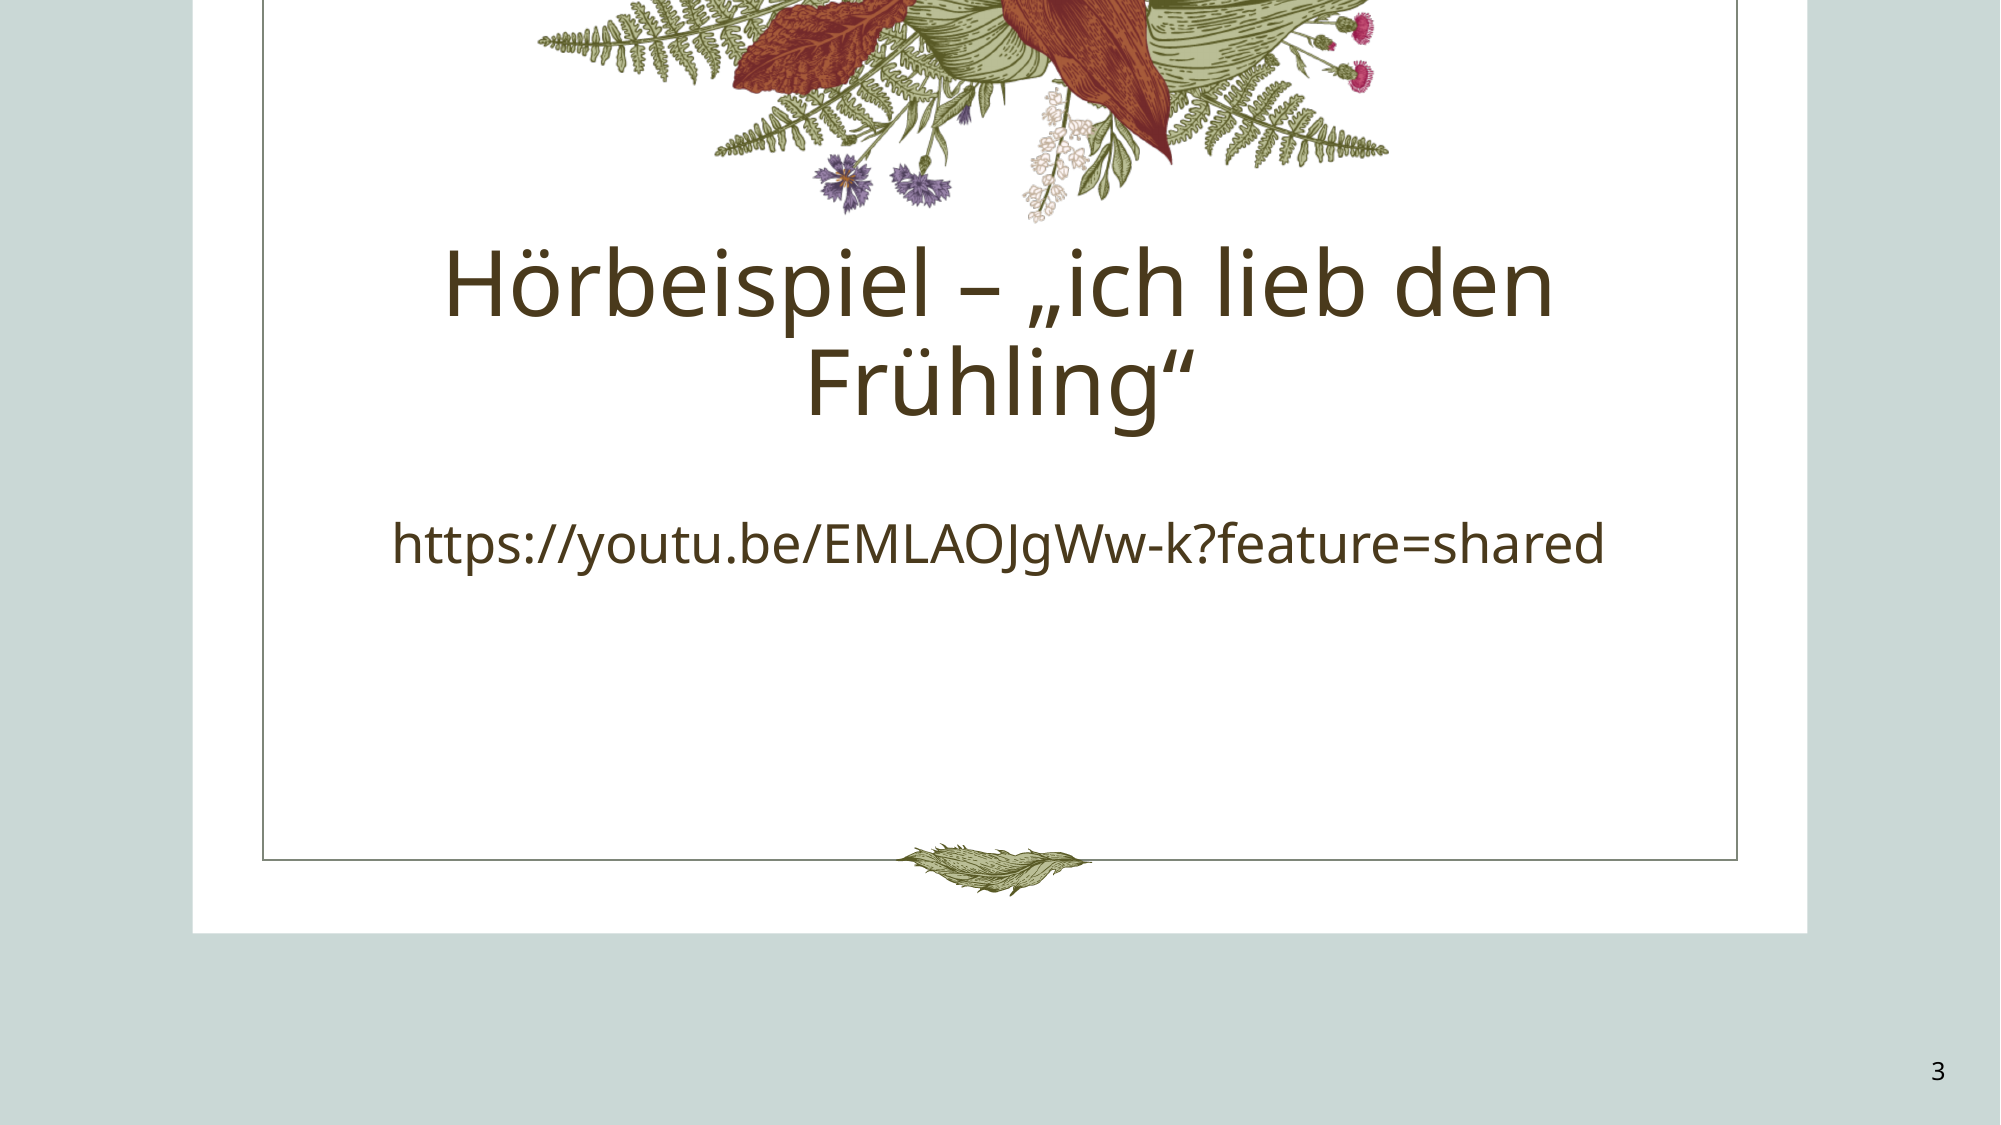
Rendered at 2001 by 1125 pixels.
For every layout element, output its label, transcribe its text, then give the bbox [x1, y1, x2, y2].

title Hörbeispiel – „ich lieb den Frühling“ [286, 228, 1714, 446]
slide_number 3 [1510, 1042, 1961, 1103]
list https://youtu.be/EMLAOJgWw-k?feature=shared [364, 501, 1636, 653]
picture [894, 838, 1093, 897]
picture [535, 0, 1416, 228]
